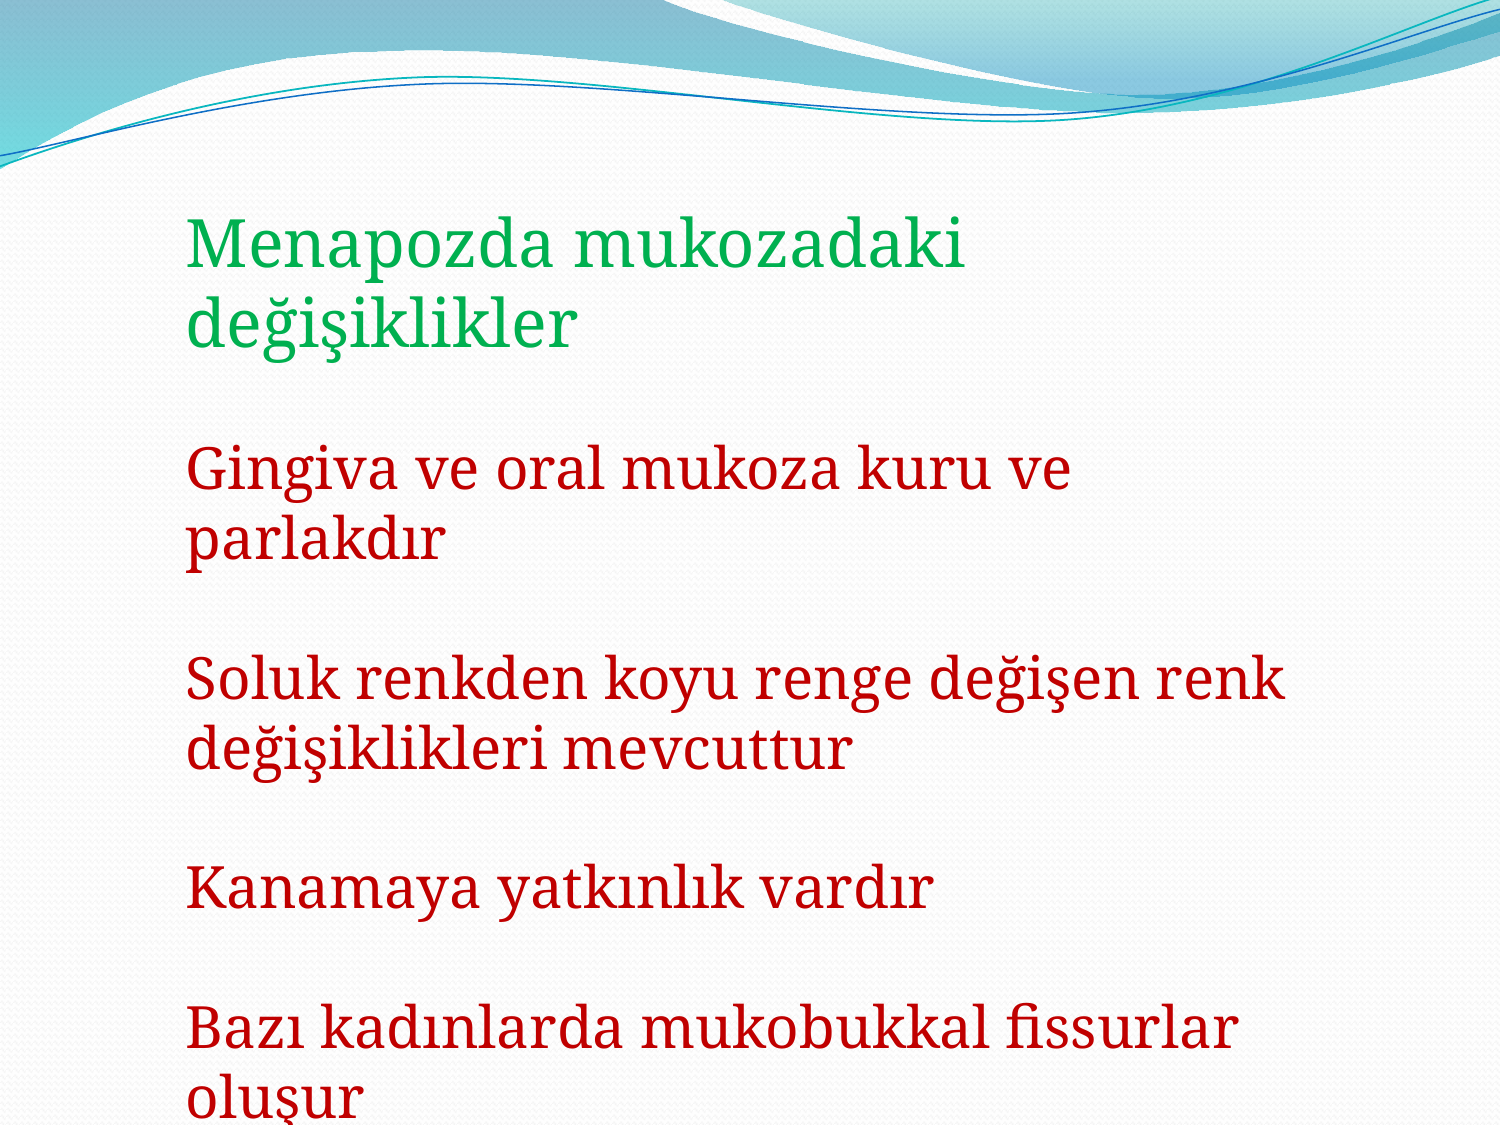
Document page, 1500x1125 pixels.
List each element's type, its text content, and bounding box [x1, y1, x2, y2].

text_box Menapozda mukozadaki değişiklikler Gingiva ve oral mukoza kuru ve parlakdır Soluk renkden koyu renge değişen renk değişiklikleri mevcuttur Kanamaya yatkınlık vardır Bazı kadınlarda mukobukkal fissurlar oluşur Benzer değişiklikler vajinal mukoza da da oluşabilir [171, 113, 1329, 1125]
